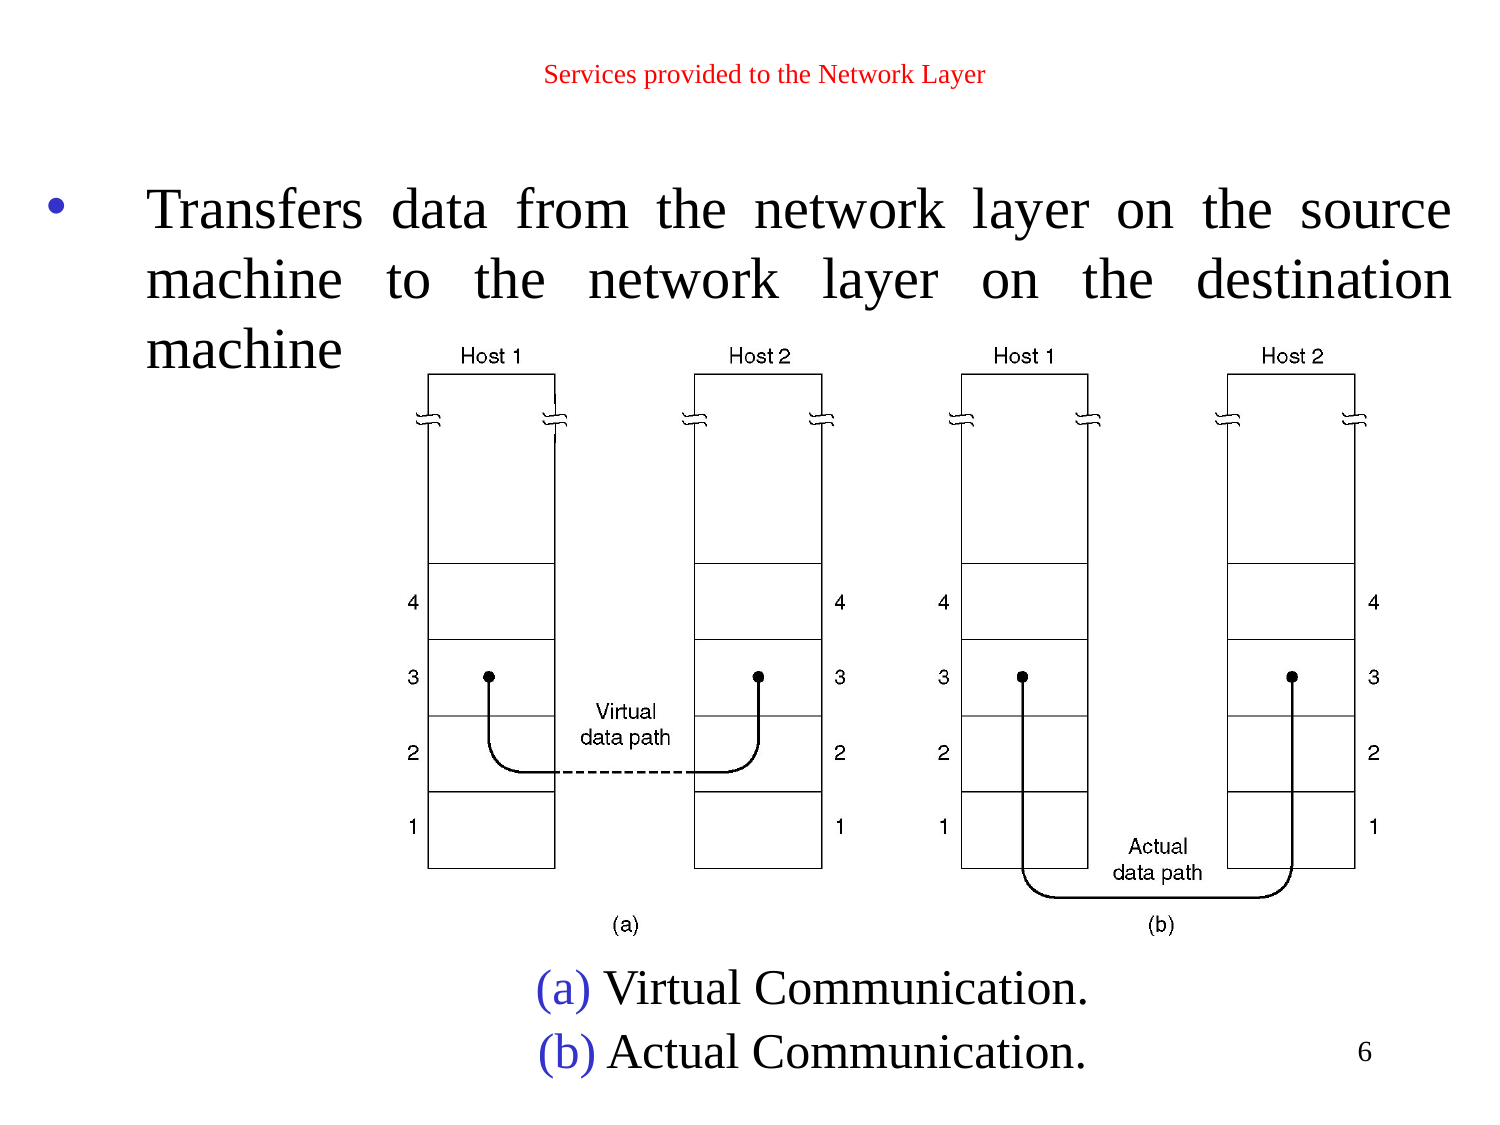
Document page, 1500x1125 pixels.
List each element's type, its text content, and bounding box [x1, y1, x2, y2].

list Transfers data from the network layer on the source machine to the network layer on the destination machine [31, 162, 1469, 1038]
title Services provided to the Network Layer [21, 14, 1500, 97]
text_box (a) Virtual Communication. (b) Actual Communication. [361, 954, 1264, 1092]
picture [407, 343, 1381, 936]
slide_number 6 [1074, 1024, 1388, 1101]
